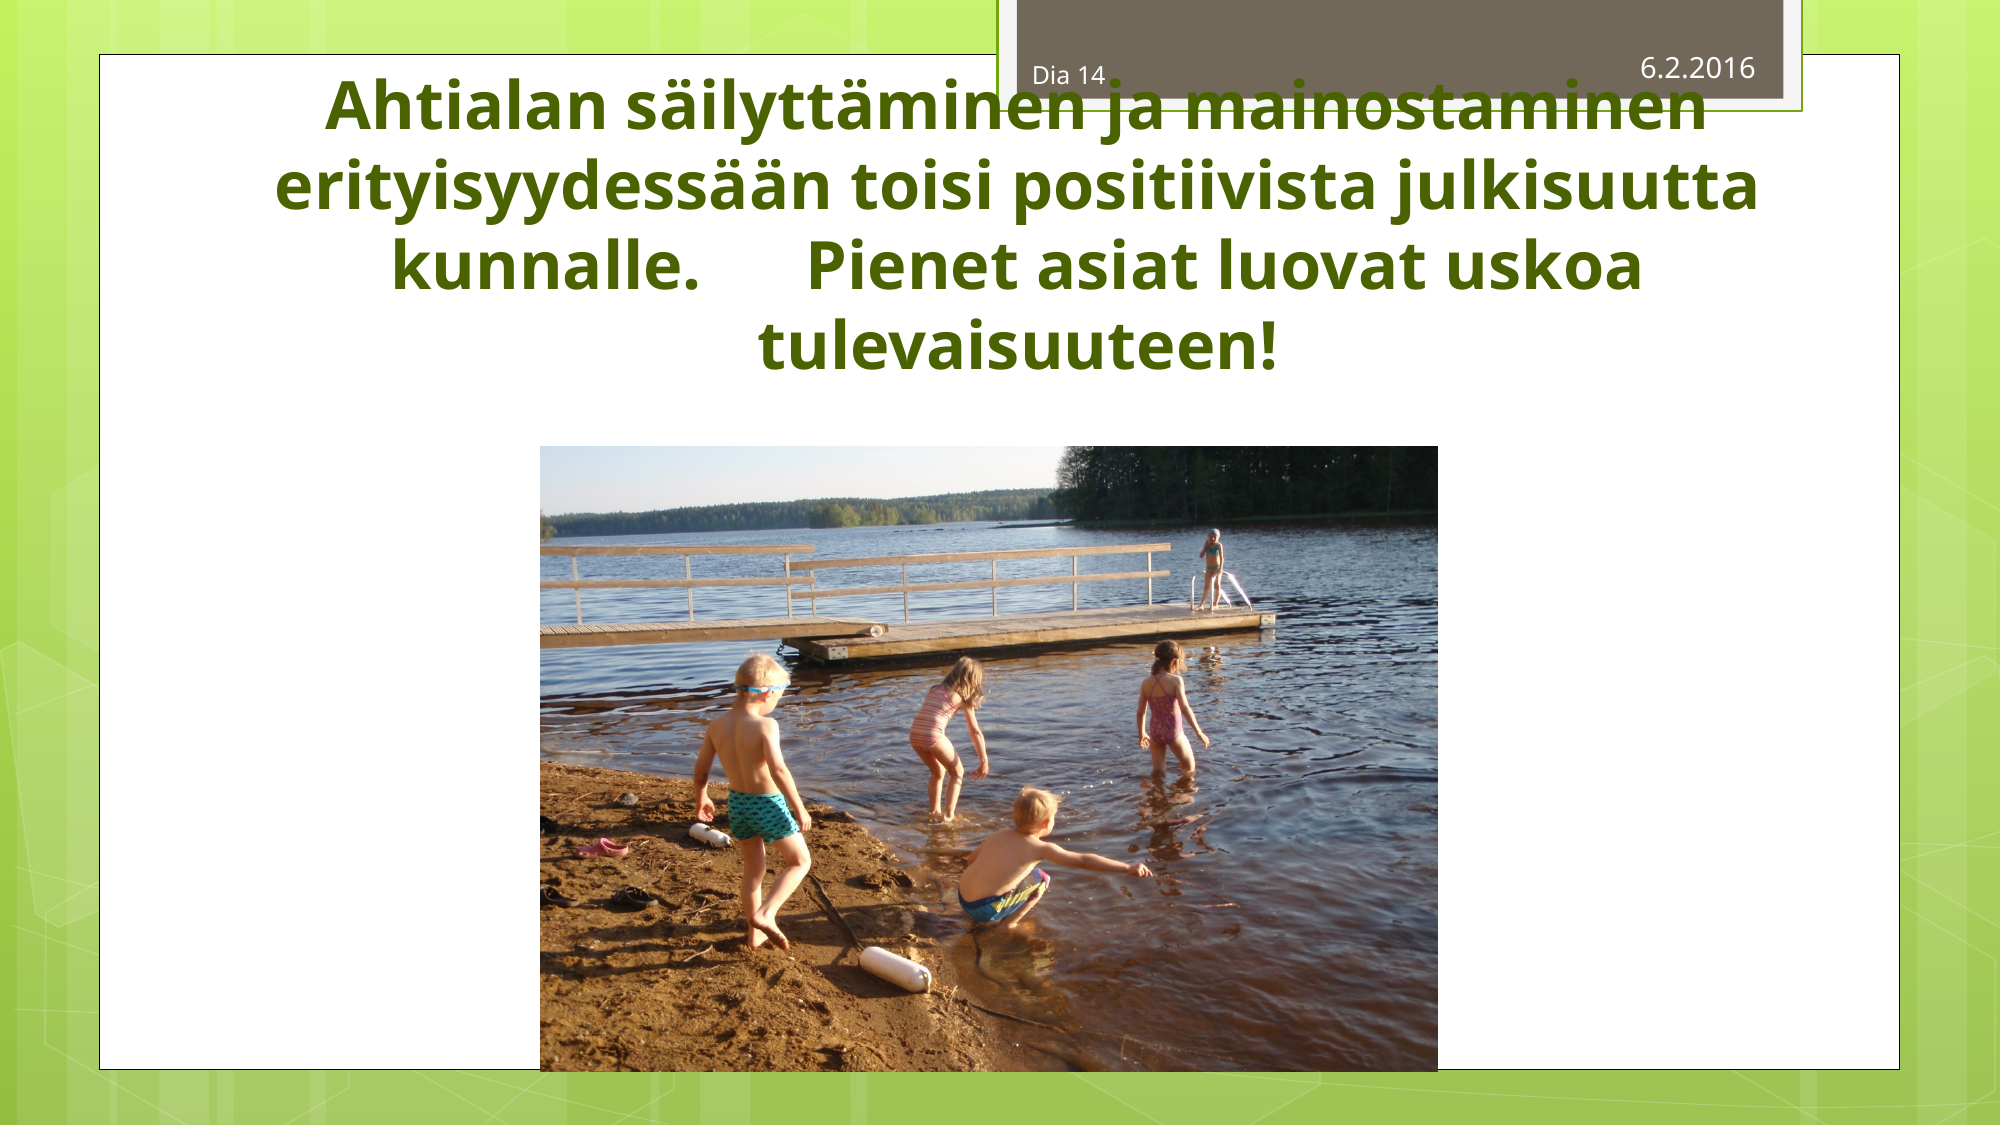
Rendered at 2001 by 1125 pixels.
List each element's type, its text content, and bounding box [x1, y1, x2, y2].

title Ahtialan säilyttäminen ja mainostaminen erityisyydessään toisi positiivista julkisuutta kunnalle. Pienet asiat luovat uskoa tulevaisuuteen! [145, 174, 1891, 391]
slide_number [1311, 36, 1779, 97]
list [540, 446, 1438, 1073]
slide_number Dia 14 [1016, 0, 1309, 97]
